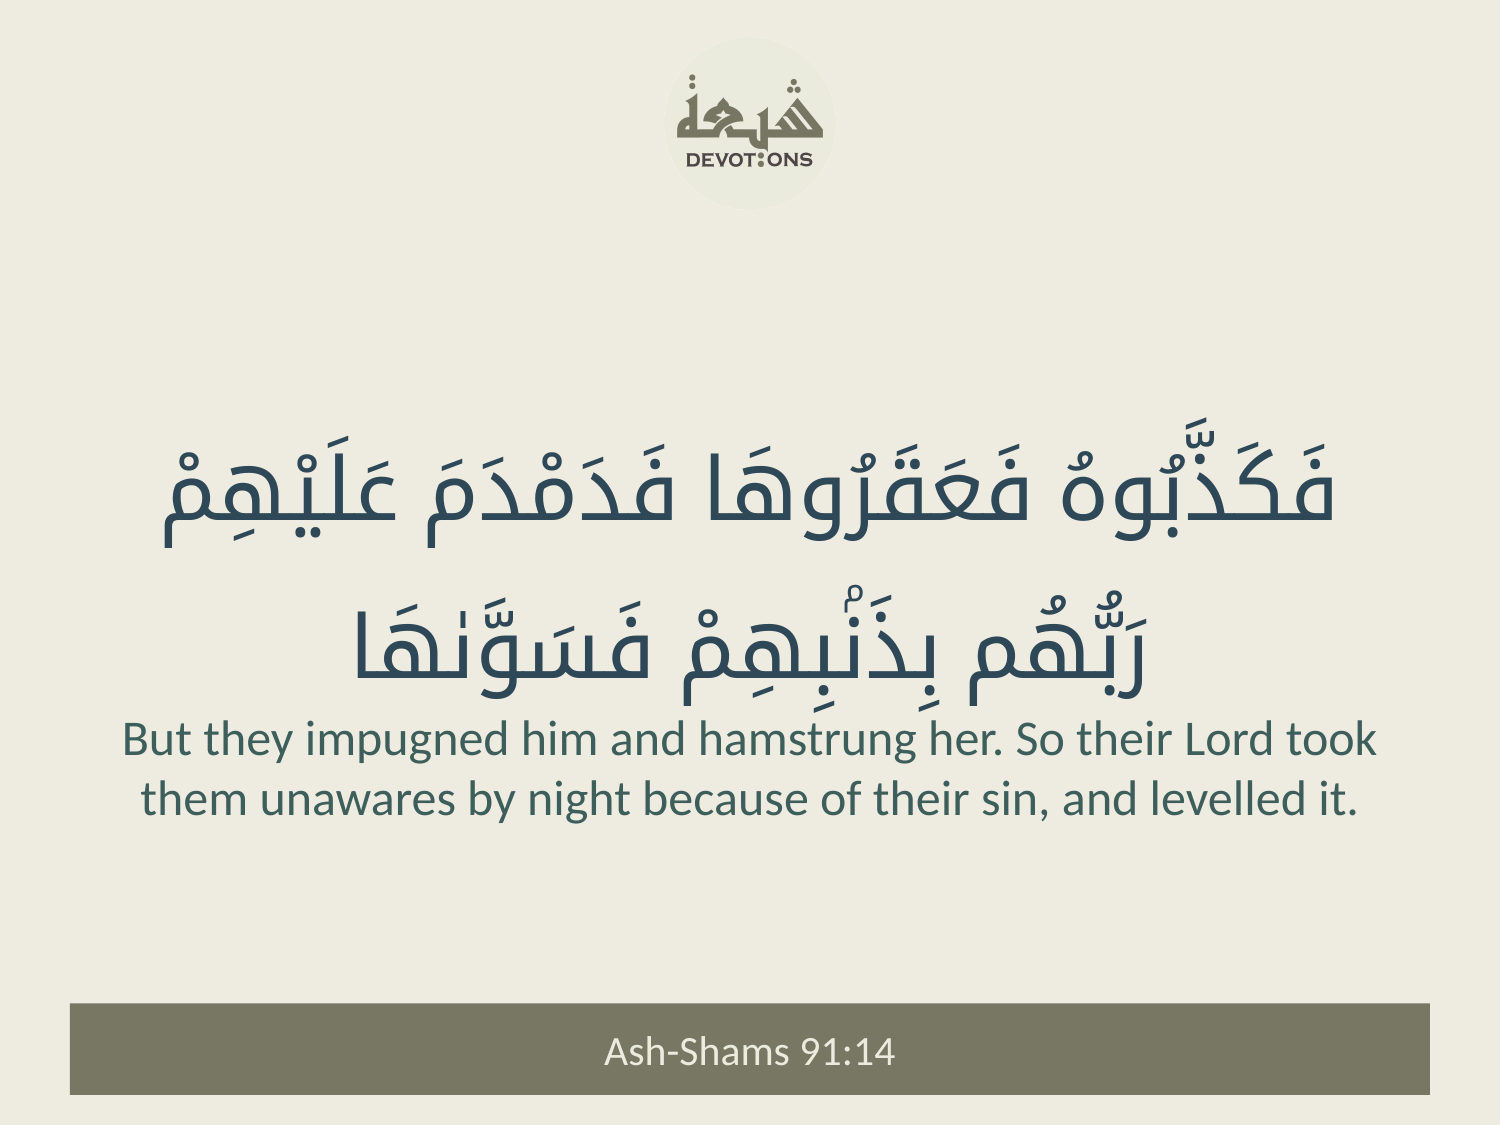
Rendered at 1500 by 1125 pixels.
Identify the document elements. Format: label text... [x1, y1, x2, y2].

list Ash-Shams 91:14 [69, 1003, 1430, 1095]
list فَكَذَّبُوهُ فَعَقَرُوهَا فَدَمْدَمَ عَلَيْهِمْ رَبُّهُم بِذَنۢبِهِمْ فَسَوَّىٰهَا But they impugned him and hamstrung her. So their Lord took them unawares by night because of their sin, and levelled it. [69, 203, 1430, 1003]
picture [656, 29, 844, 203]
